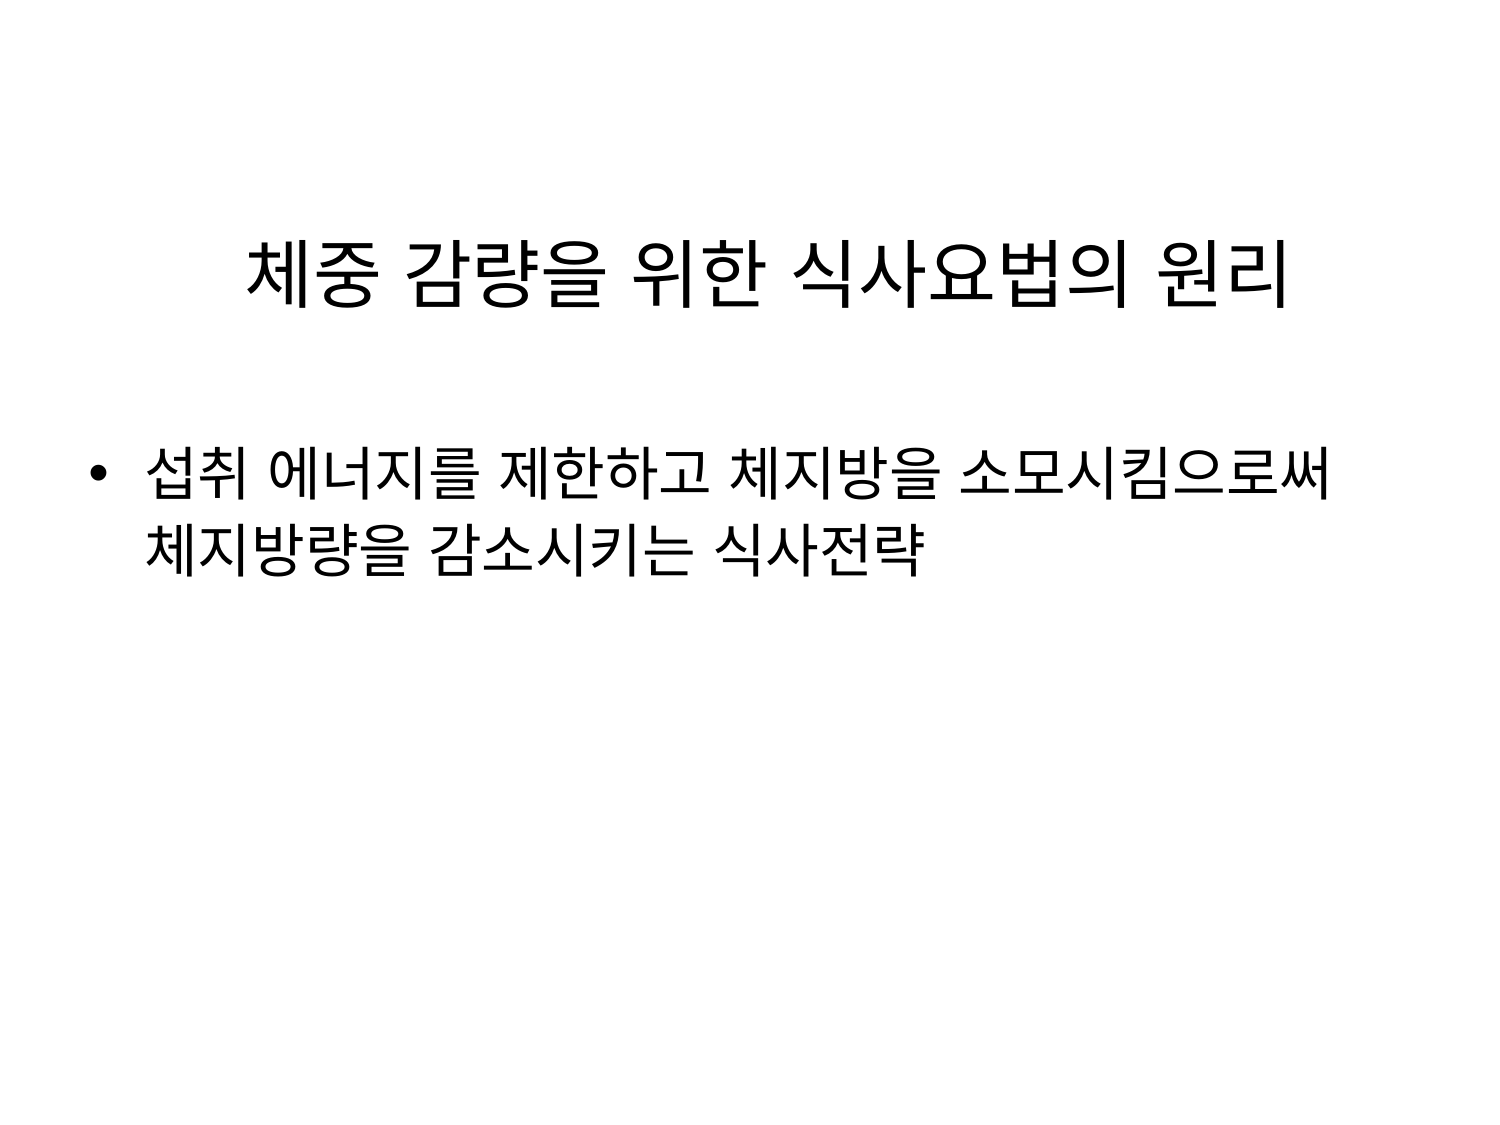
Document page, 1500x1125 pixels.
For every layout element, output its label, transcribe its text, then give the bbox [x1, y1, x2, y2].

list 체중 감량을 위한 식사요법의 원리 섭취 에너지를 제한하고 체지방을 소모시킴으로써 체지방량을 감소시키는 식사전략 [73, 211, 1465, 657]
